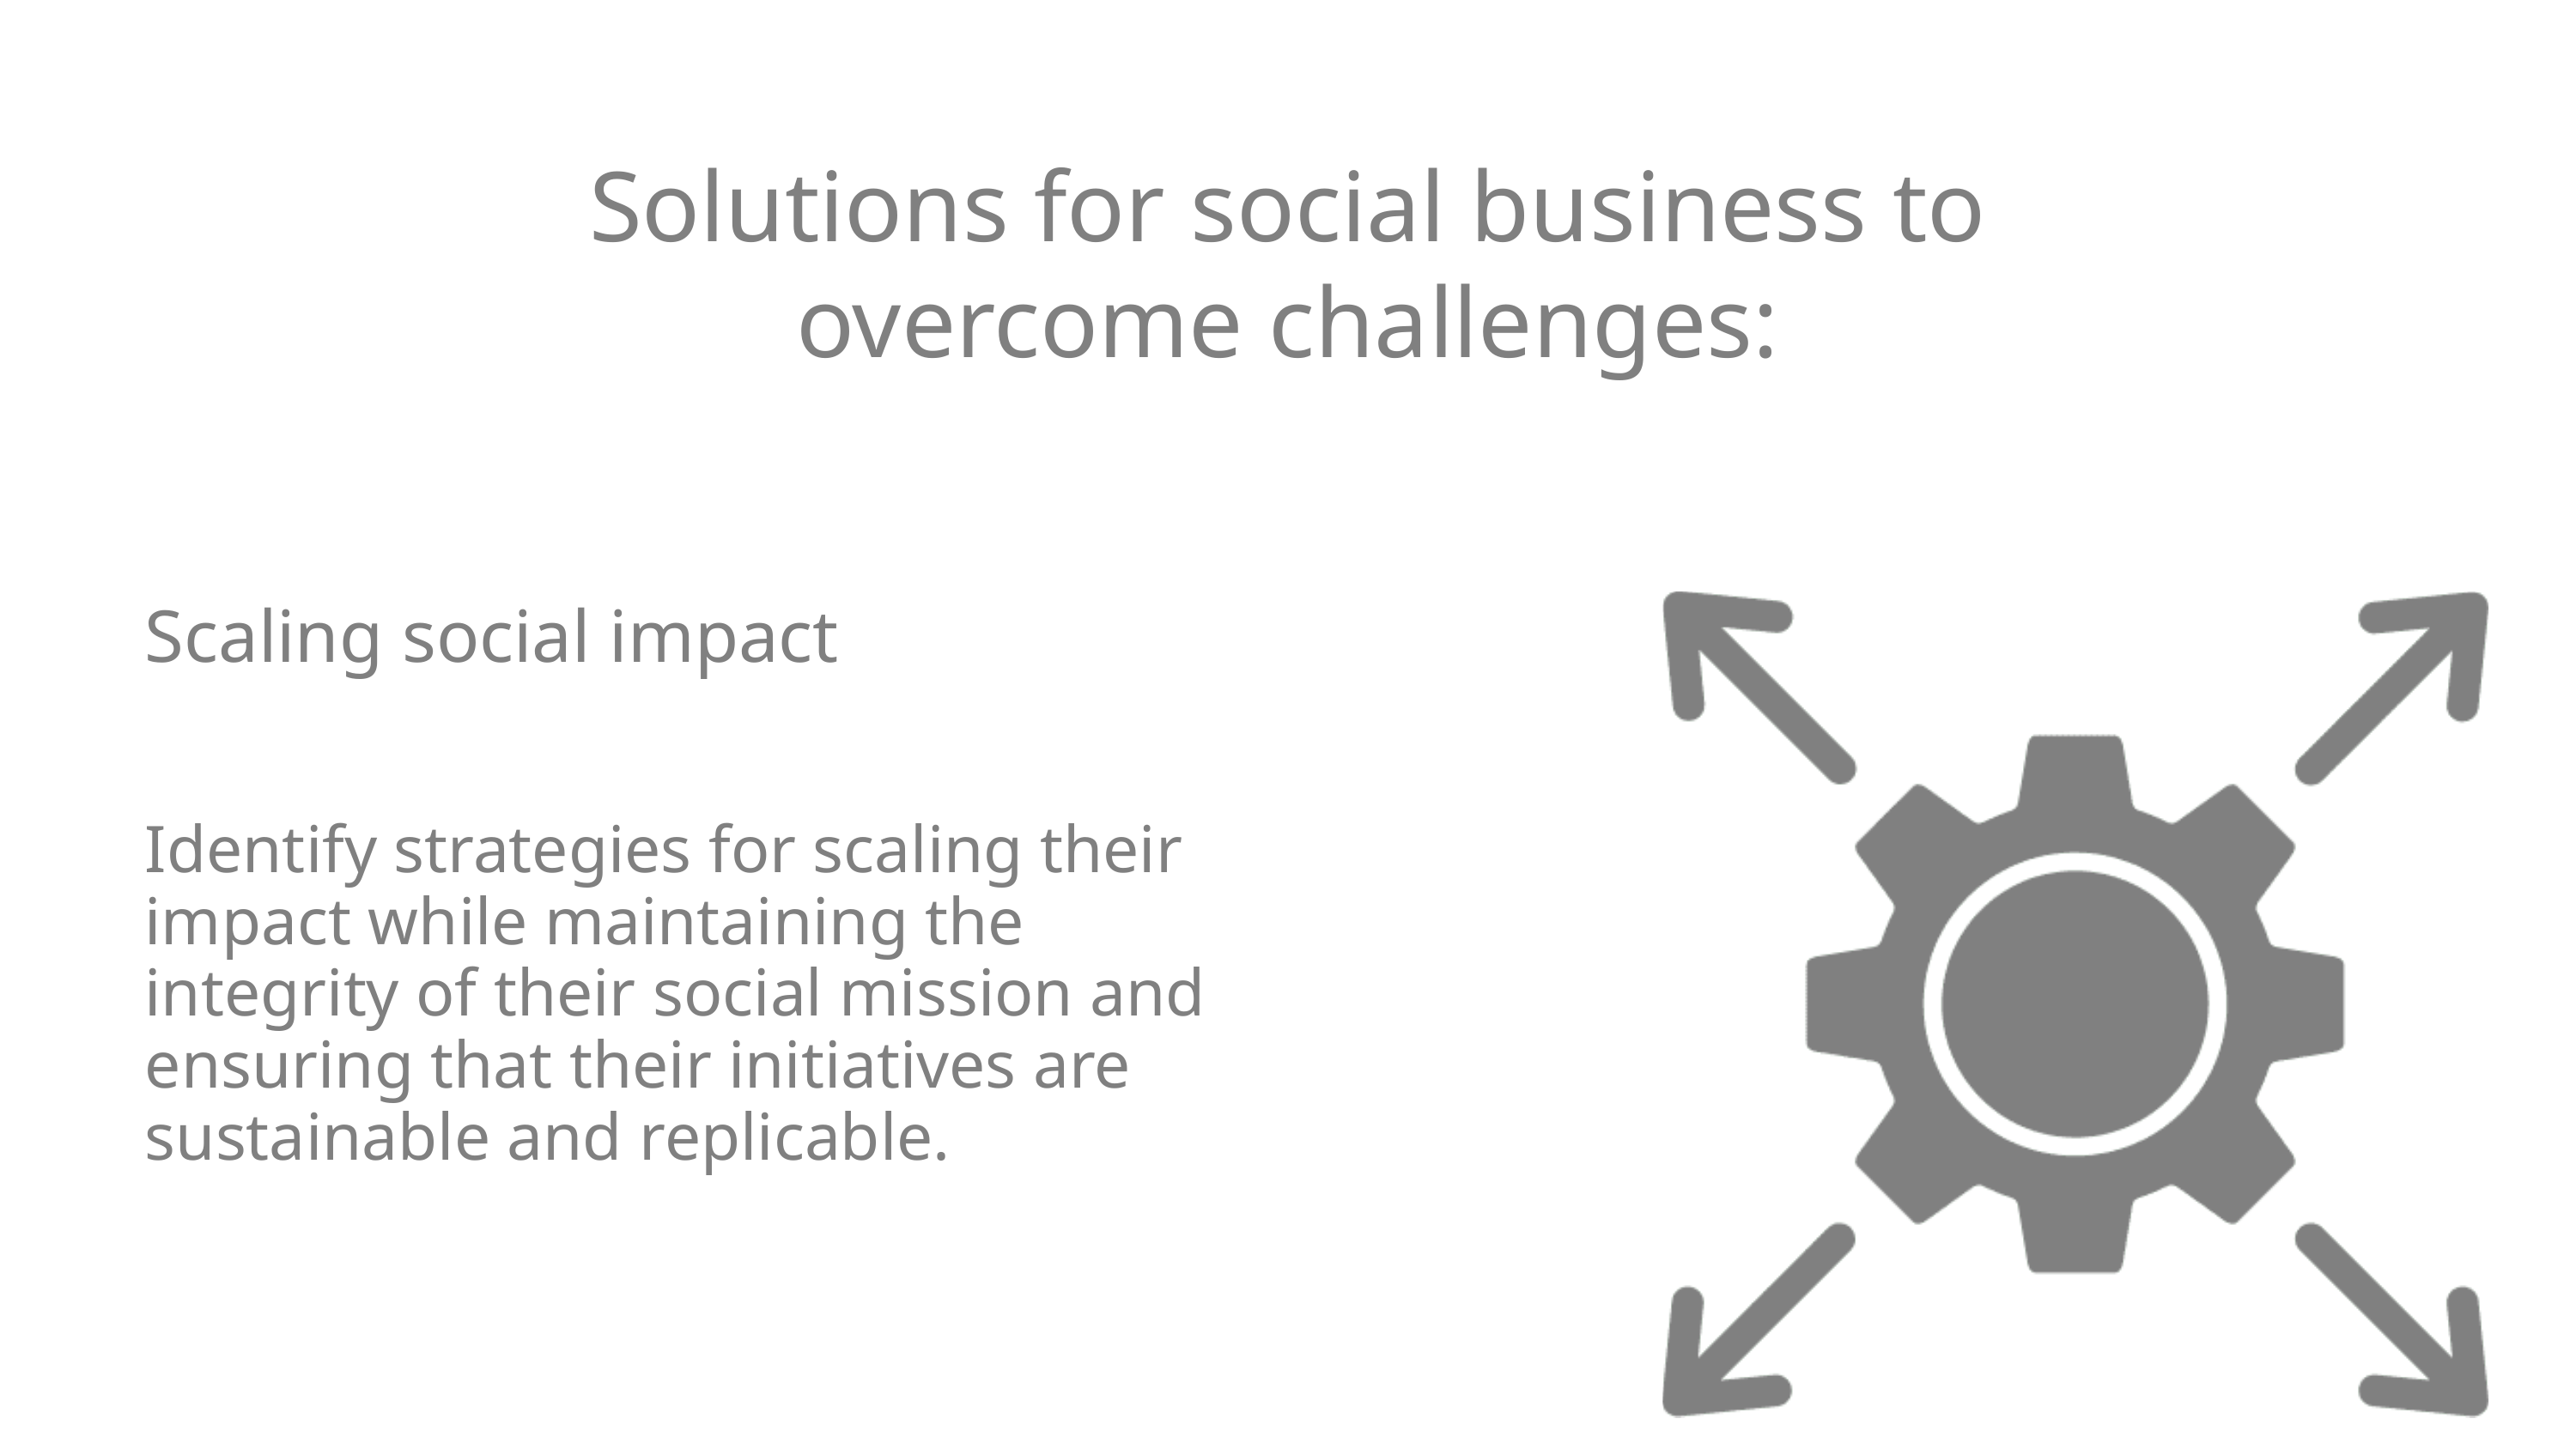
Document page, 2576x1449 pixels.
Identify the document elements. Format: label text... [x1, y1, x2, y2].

text_box [1662, 591, 2489, 1418]
text_box Solutions for social business to overcome challenges: [416, 144, 2160, 377]
text_box Scaling social impact [144, 596, 869, 676]
text_box Identify strategies for scaling their impact while maintaining the integrity of their social mission and ensuring that their initiatives are sustainable and replicable. [144, 813, 1295, 1173]
